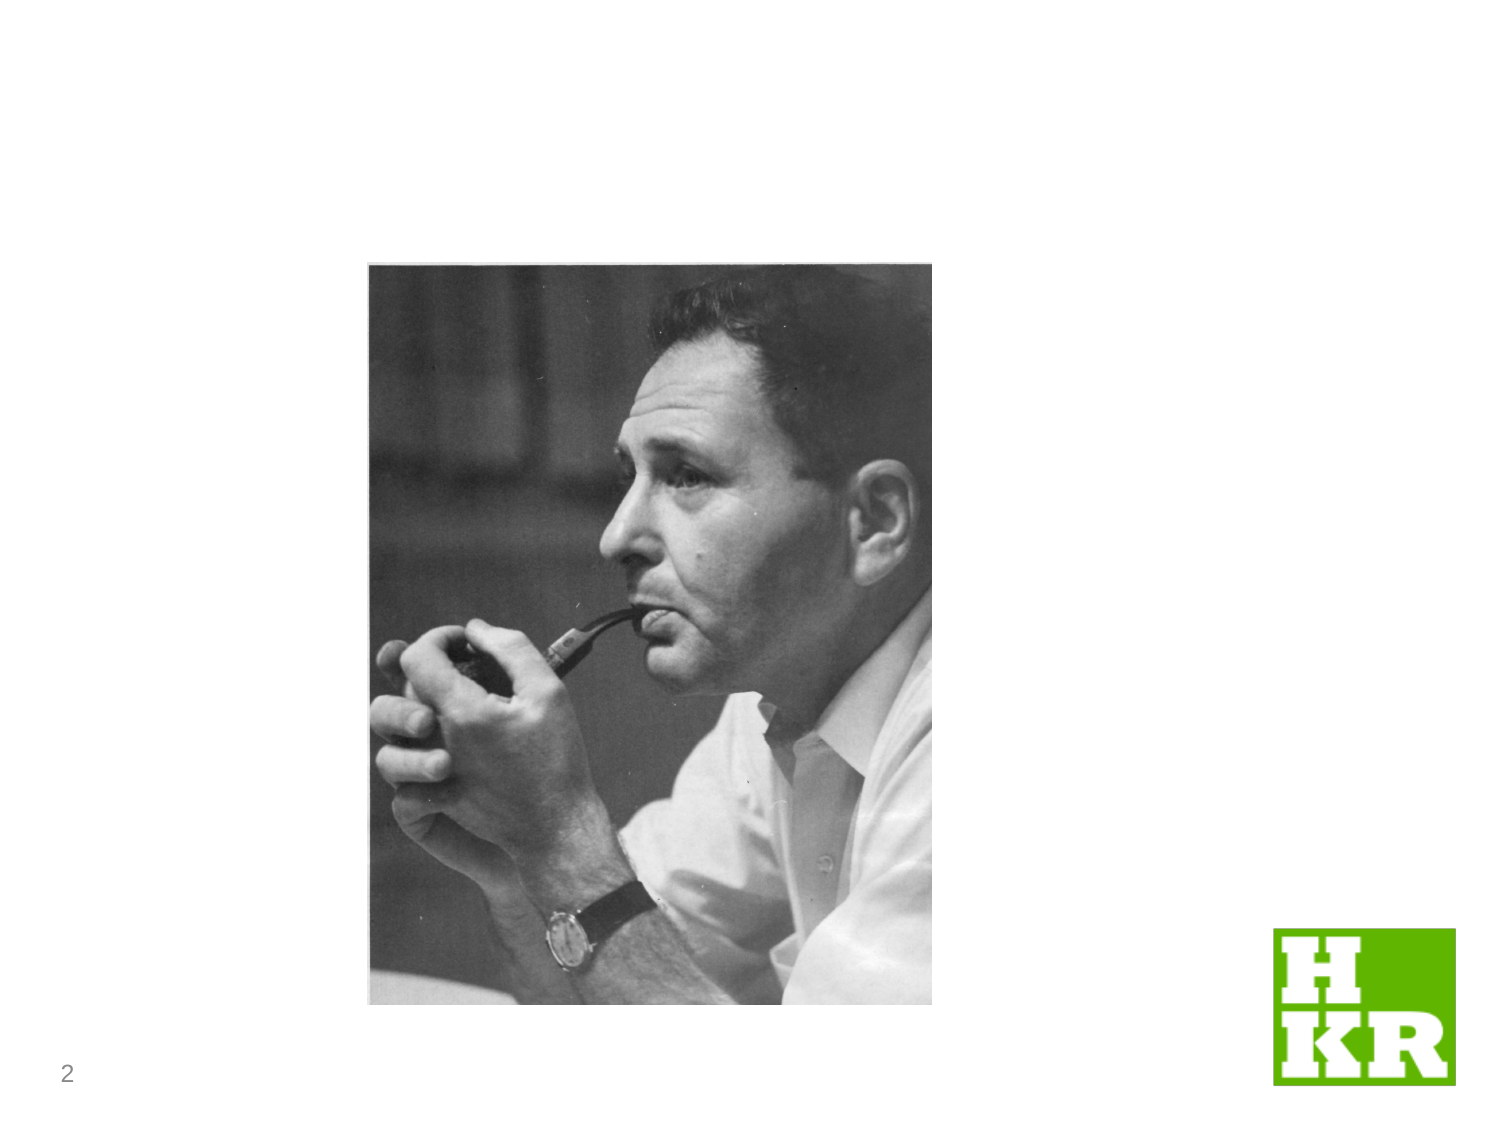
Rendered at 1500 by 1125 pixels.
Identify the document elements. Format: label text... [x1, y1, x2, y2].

slide_number 2 [45, 1042, 396, 1103]
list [367, 262, 932, 1006]
